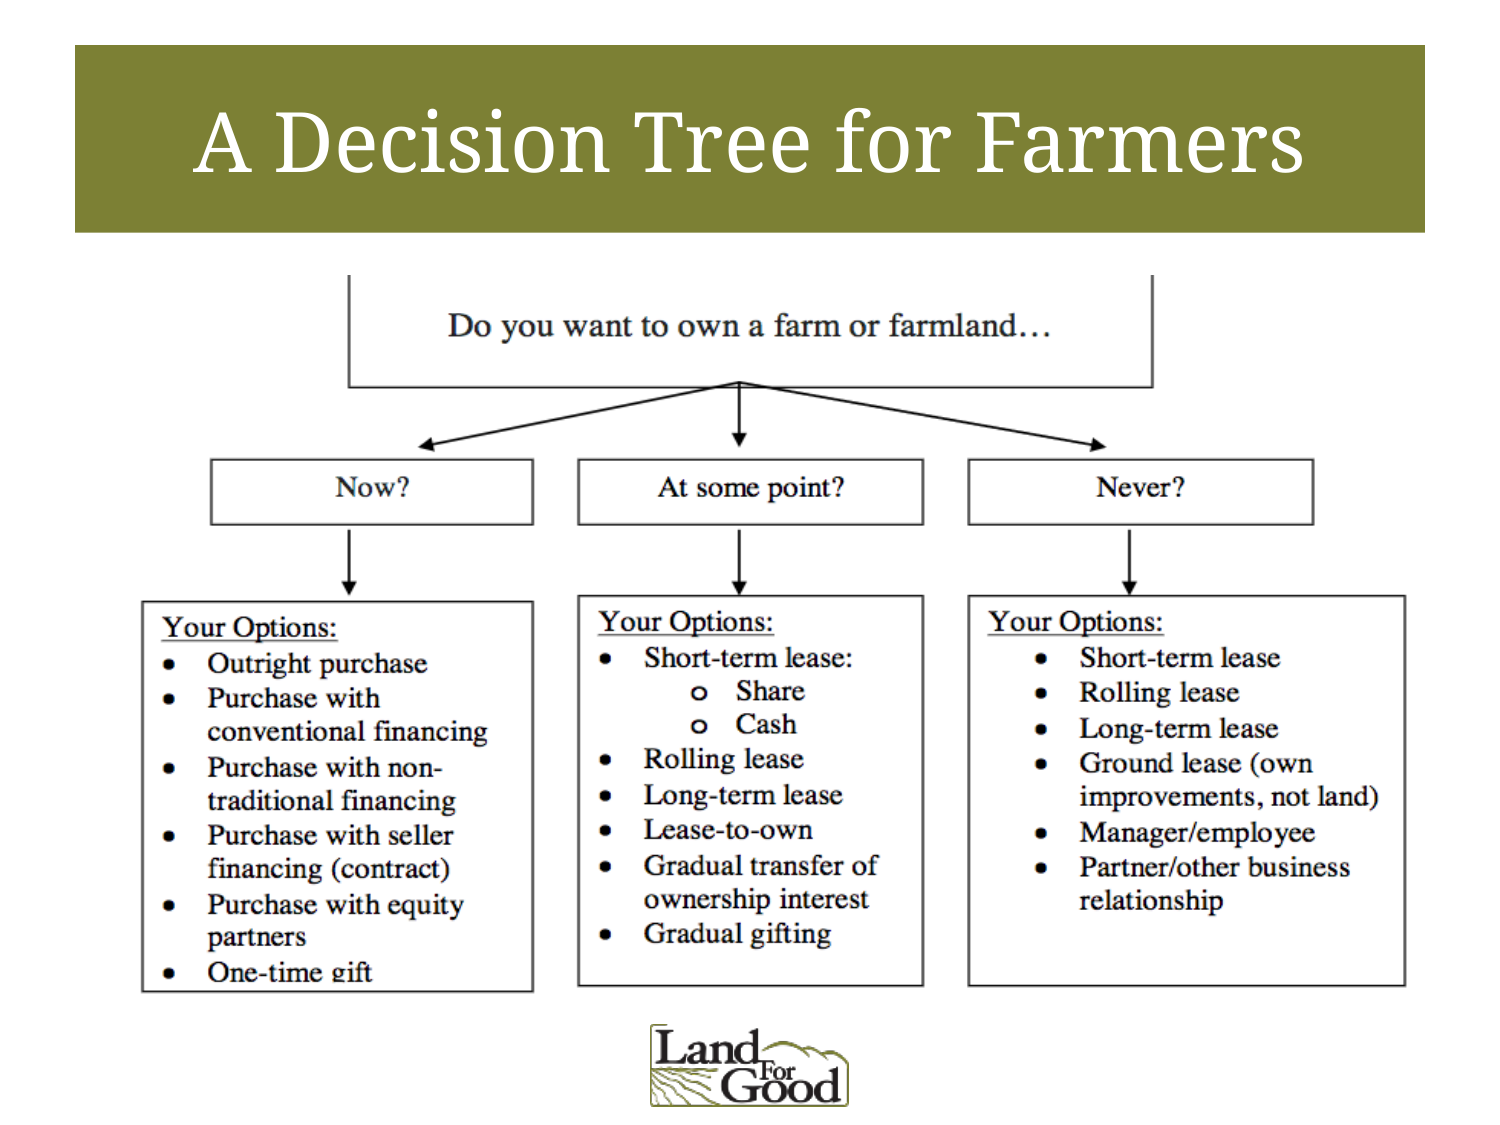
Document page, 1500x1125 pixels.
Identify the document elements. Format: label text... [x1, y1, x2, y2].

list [77, 274, 1500, 1013]
title A Decision Tree for Farmers [75, 45, 1425, 233]
picture [650, 1024, 849, 1107]
